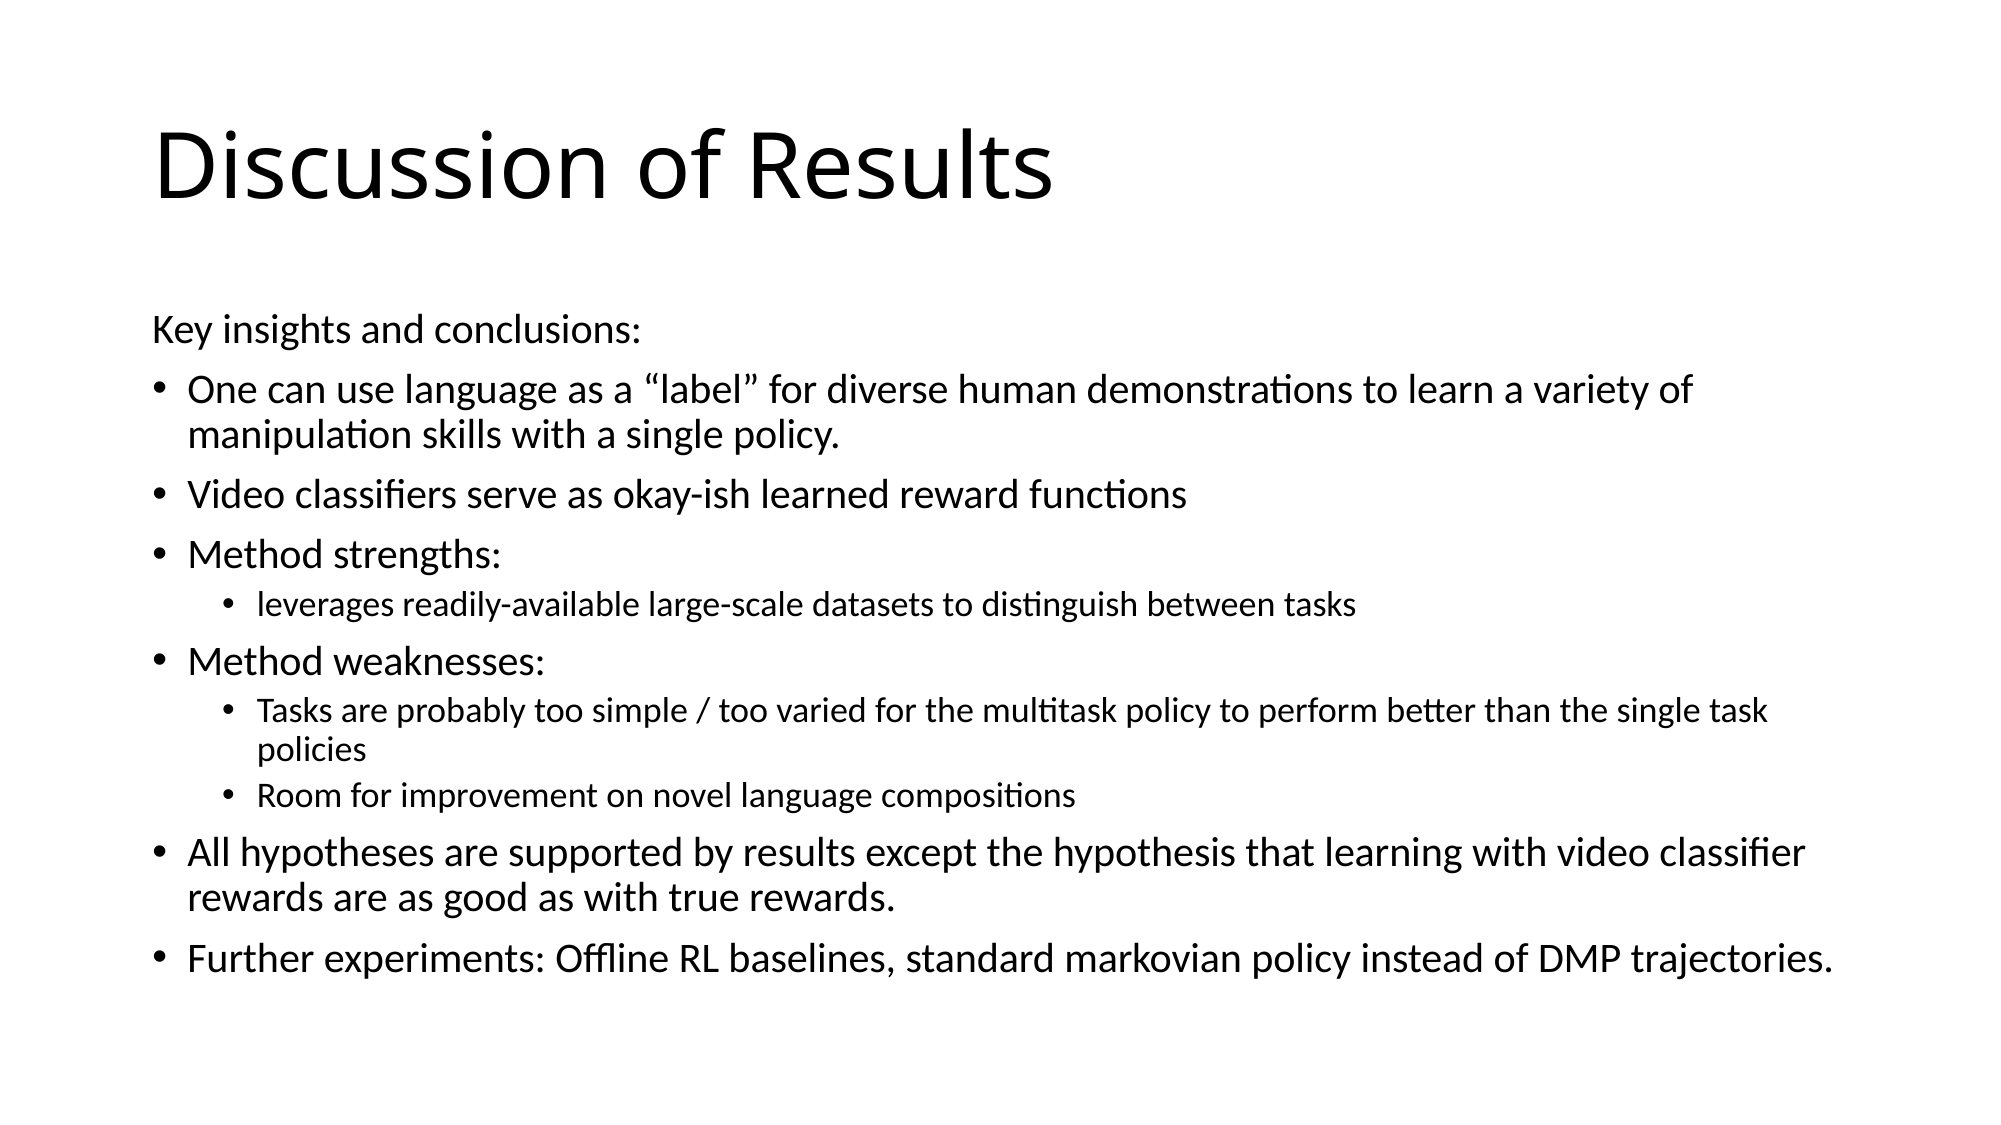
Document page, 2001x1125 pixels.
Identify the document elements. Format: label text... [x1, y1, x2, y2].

list Key insights and conclusions: One can use language as a “label” for diverse human demonstrations to learn a variety of manipulation skills with a single policy. Video classifiers serve as okay-ish learned reward functions Method strengths: leverages readily-available large-scale datasets to distinguish between tasks Method weaknesses: Tasks are probably too simple / too varied for the multitask policy to perform better than the single task policies Room for improvement on novel language compositions All hypotheses are supported by results except the hypothesis that learning with video classifier rewards are as good as with true rewards. Further experiments: Offline RL baselines, standard markovian policy instead of DMP trajectories. [137, 299, 1863, 1014]
title Discussion of Results [137, 59, 1863, 278]
